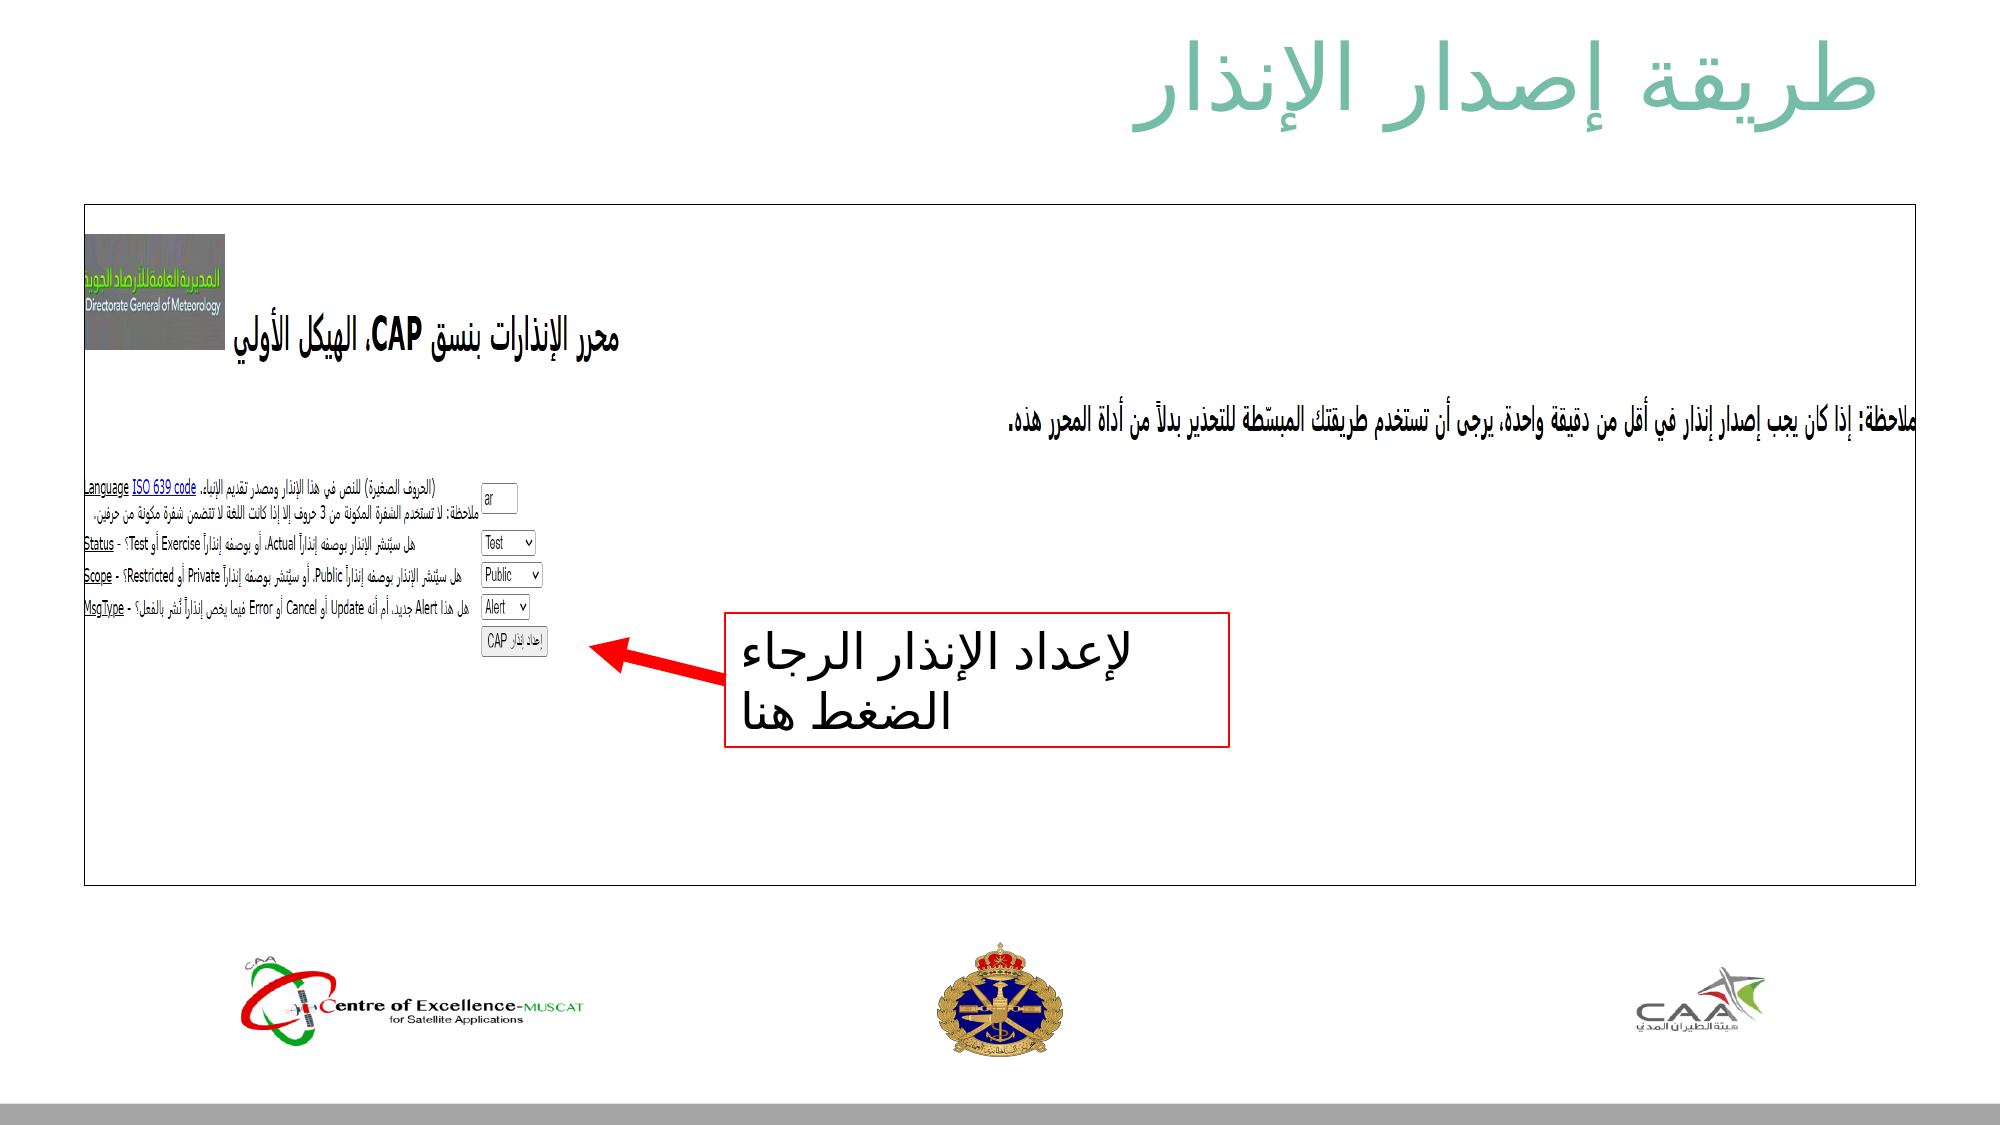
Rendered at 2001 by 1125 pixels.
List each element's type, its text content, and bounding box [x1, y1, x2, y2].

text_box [230, 942, 1770, 1057]
title طريقة إصدار الإنذار [68, 10, 1932, 166]
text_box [588, 646, 726, 681]
picture [84, 204, 1916, 886]
